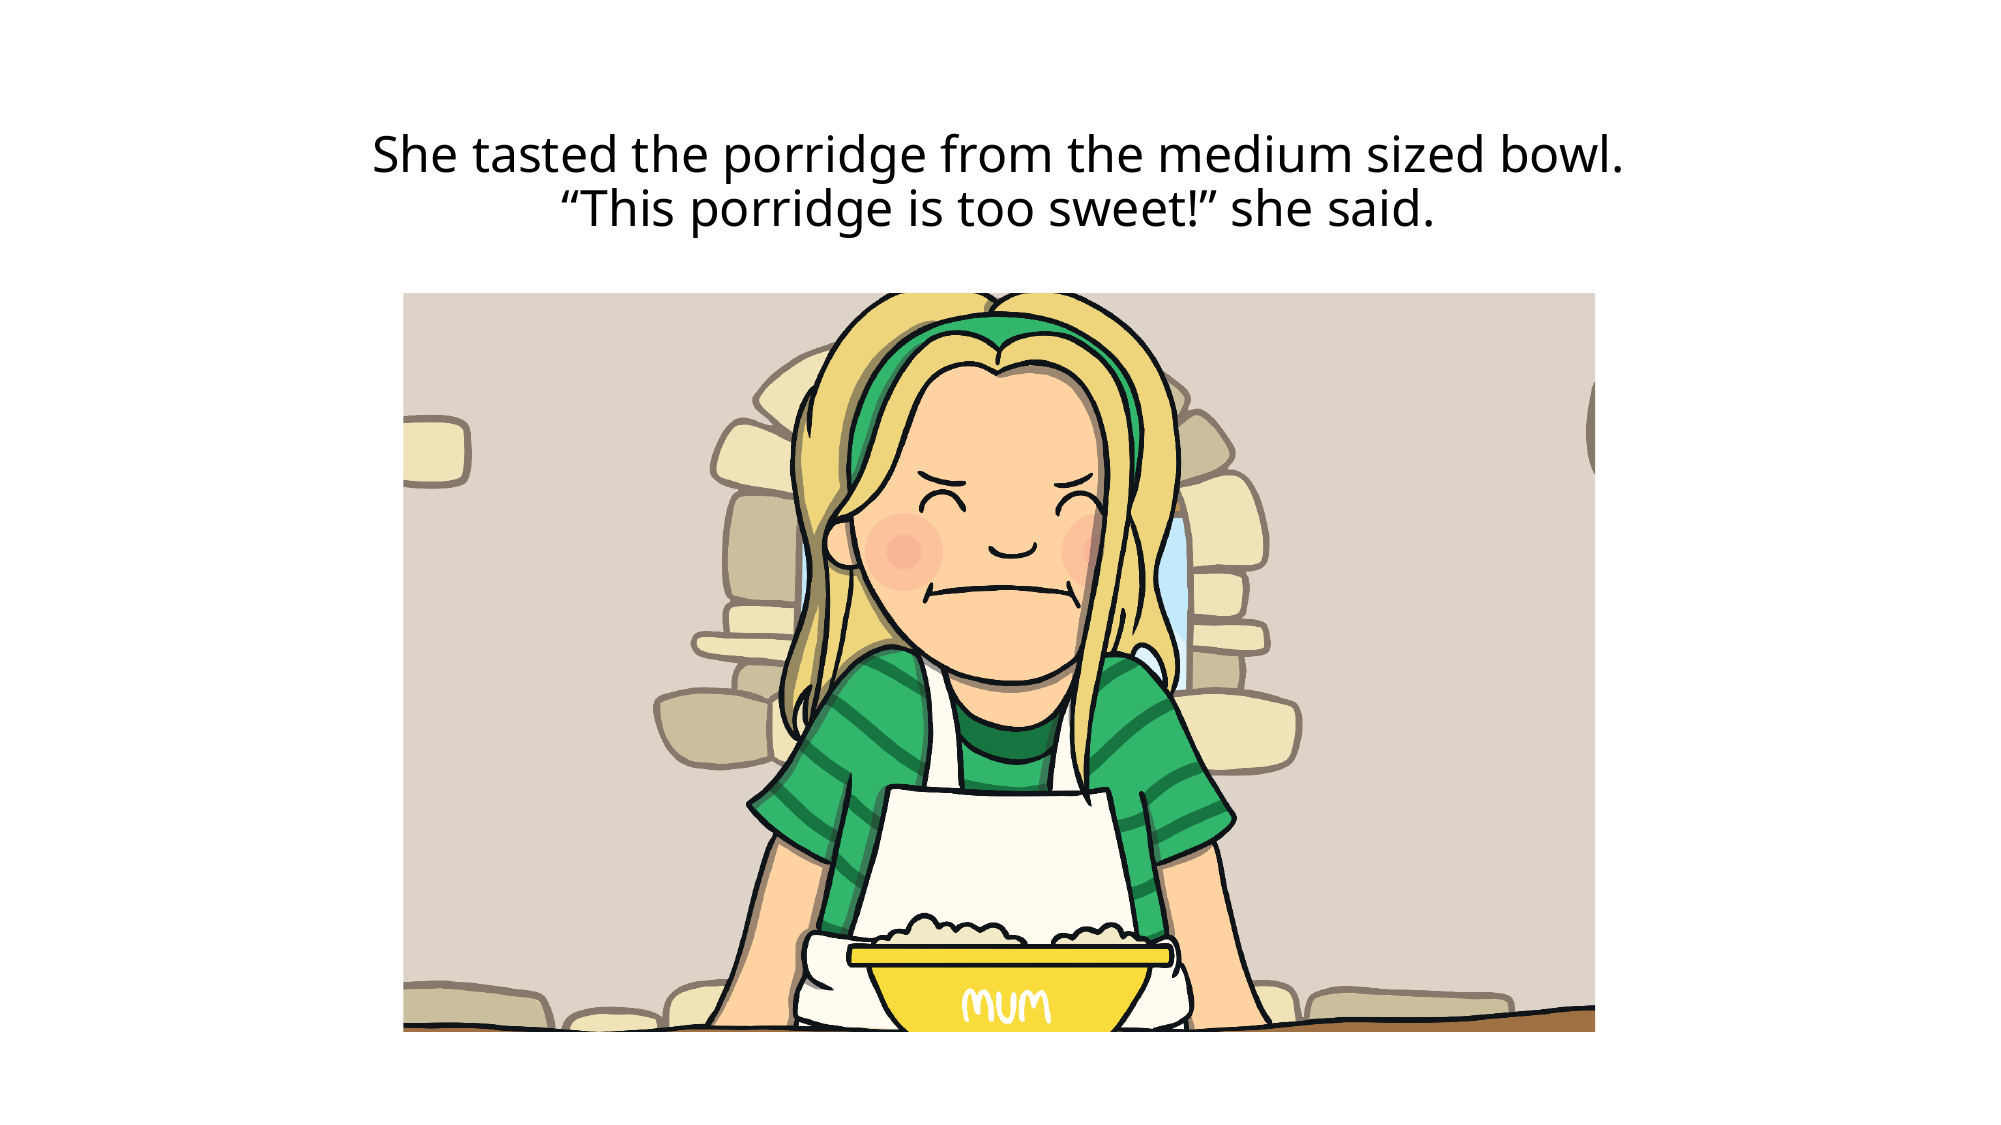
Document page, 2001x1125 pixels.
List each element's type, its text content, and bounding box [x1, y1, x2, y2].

title She tasted the porridge from the medium sized bowl. “This porridge is too sweet!” she said. [324, 72, 1674, 294]
picture [403, 293, 1596, 1032]
